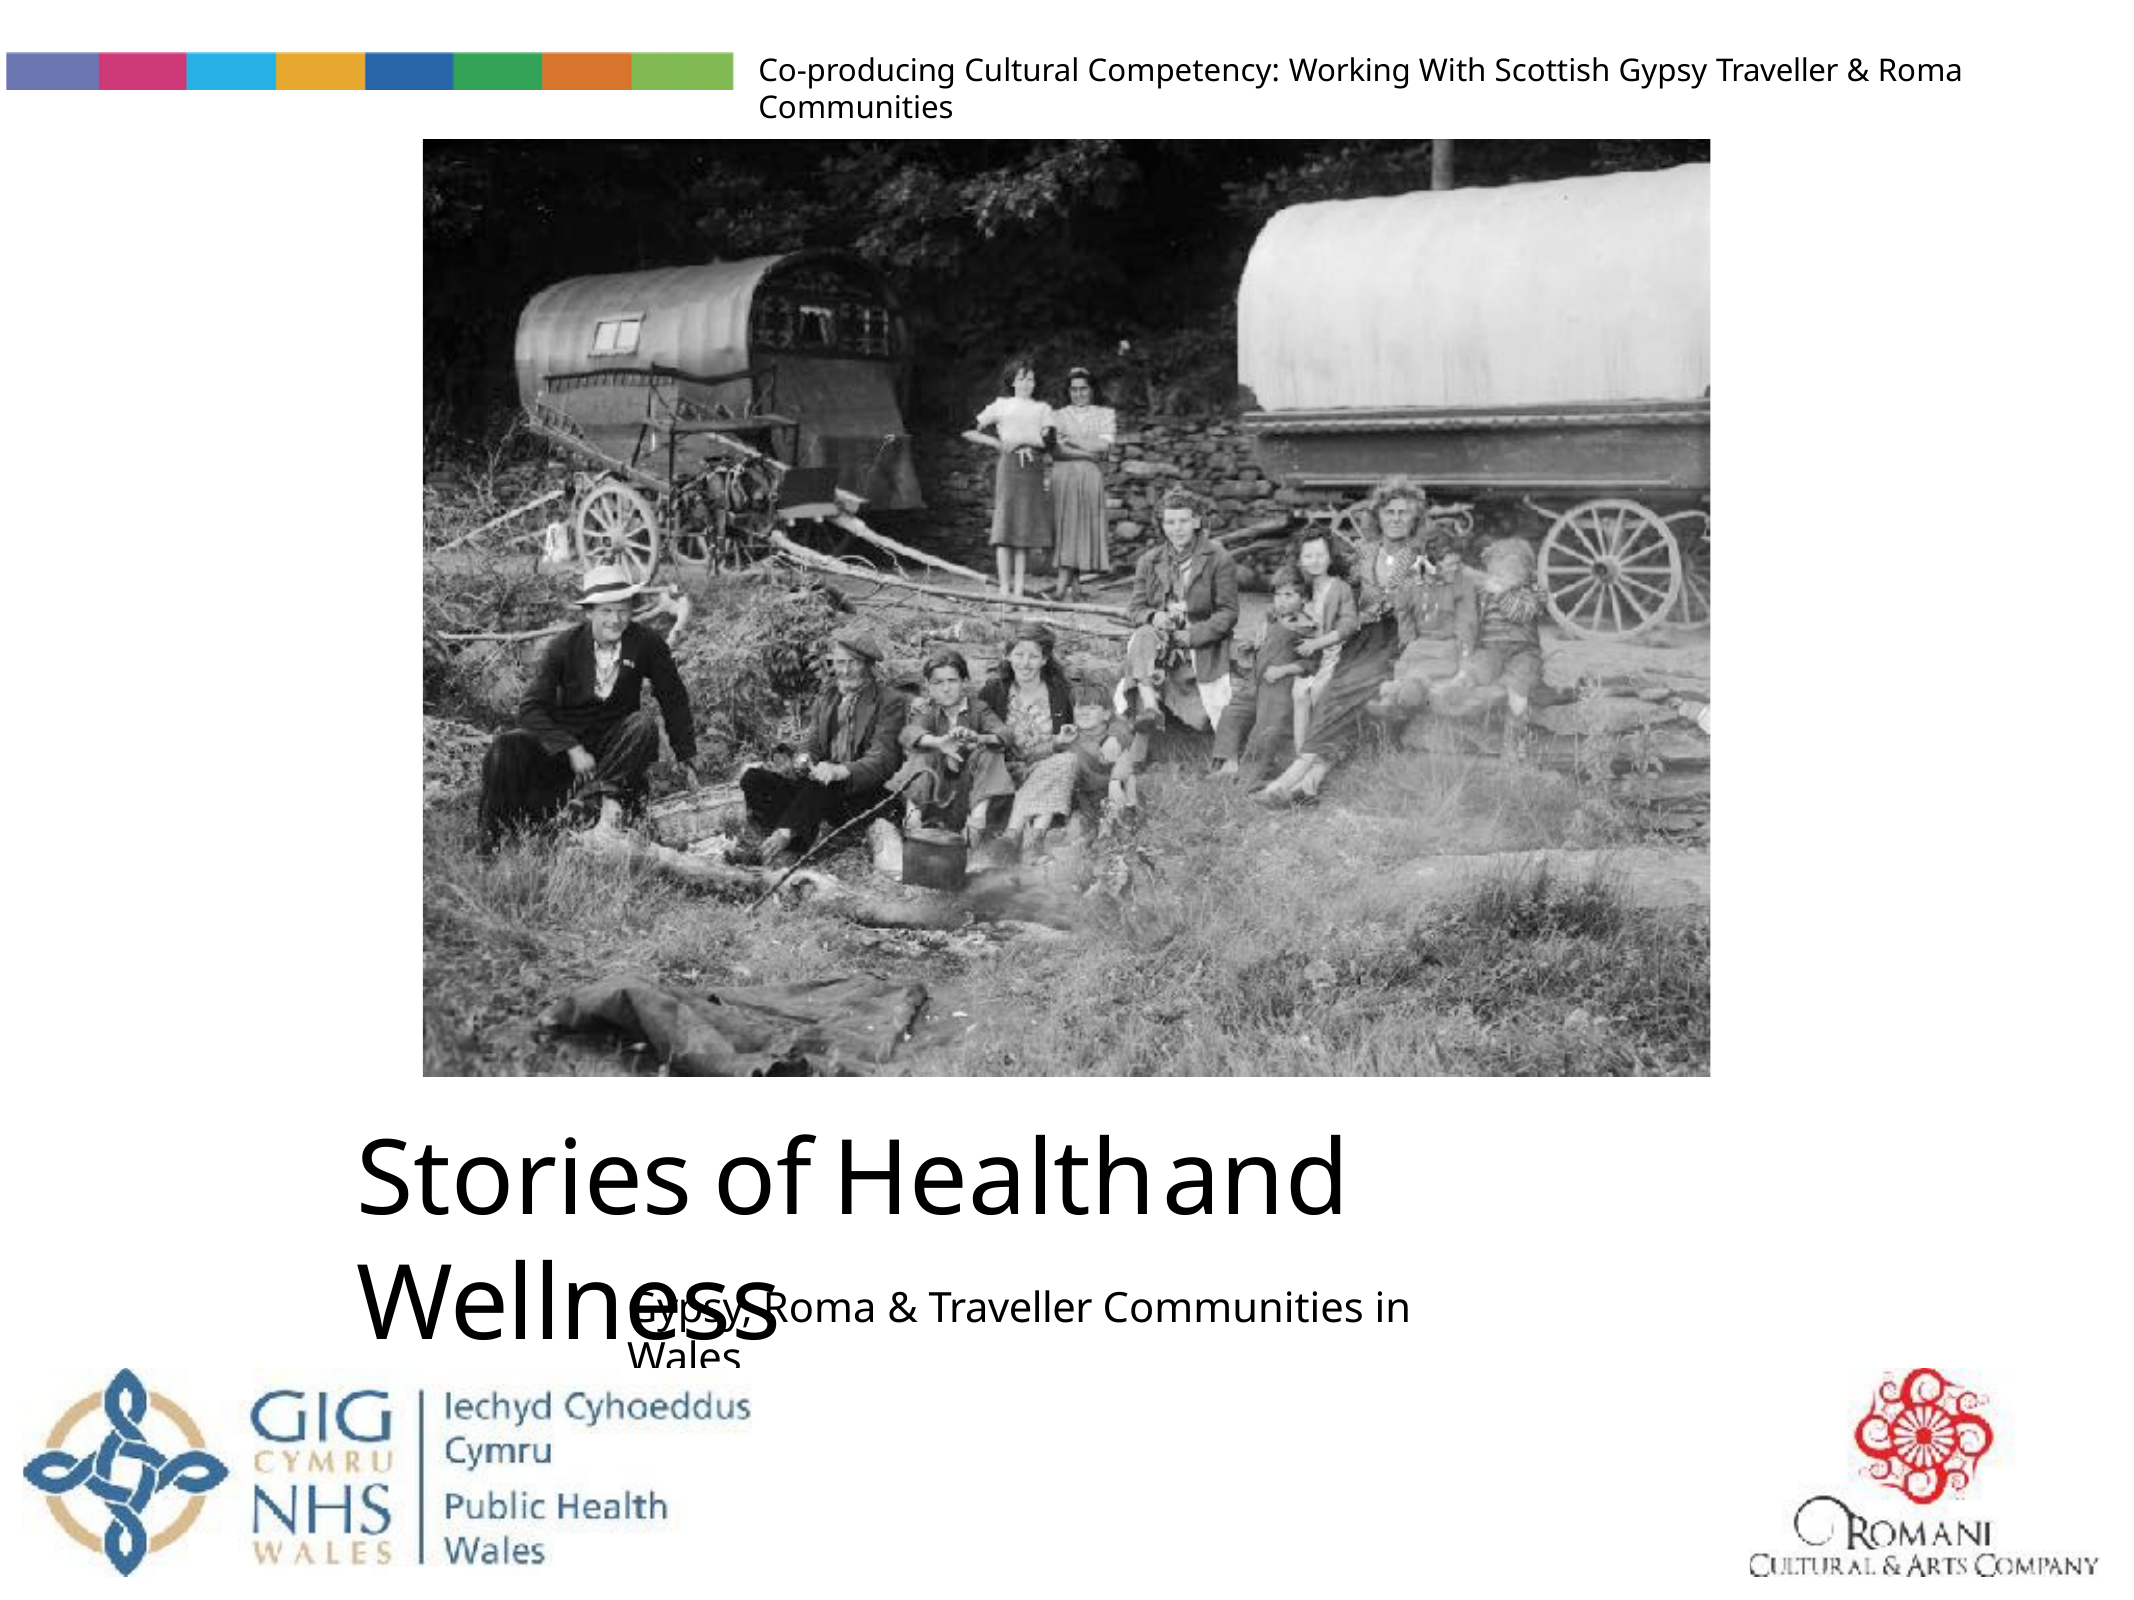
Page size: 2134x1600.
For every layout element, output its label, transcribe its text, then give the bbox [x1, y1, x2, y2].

text_box Stories of Health and Wellness [354, 1108, 1778, 1361]
text_box [1749, 1368, 2100, 1578]
text_box Co-producing Cultural Competency: Working With Scottish Gypsy Traveller & Roma Communities [756, 47, 2121, 125]
text_box [22, 1368, 753, 1578]
text_box Gypsy, Roma & Traveller Communities in Wales [624, 1279, 1508, 1382]
text_box [6, 52, 736, 90]
text_box [422, 139, 1711, 1078]
